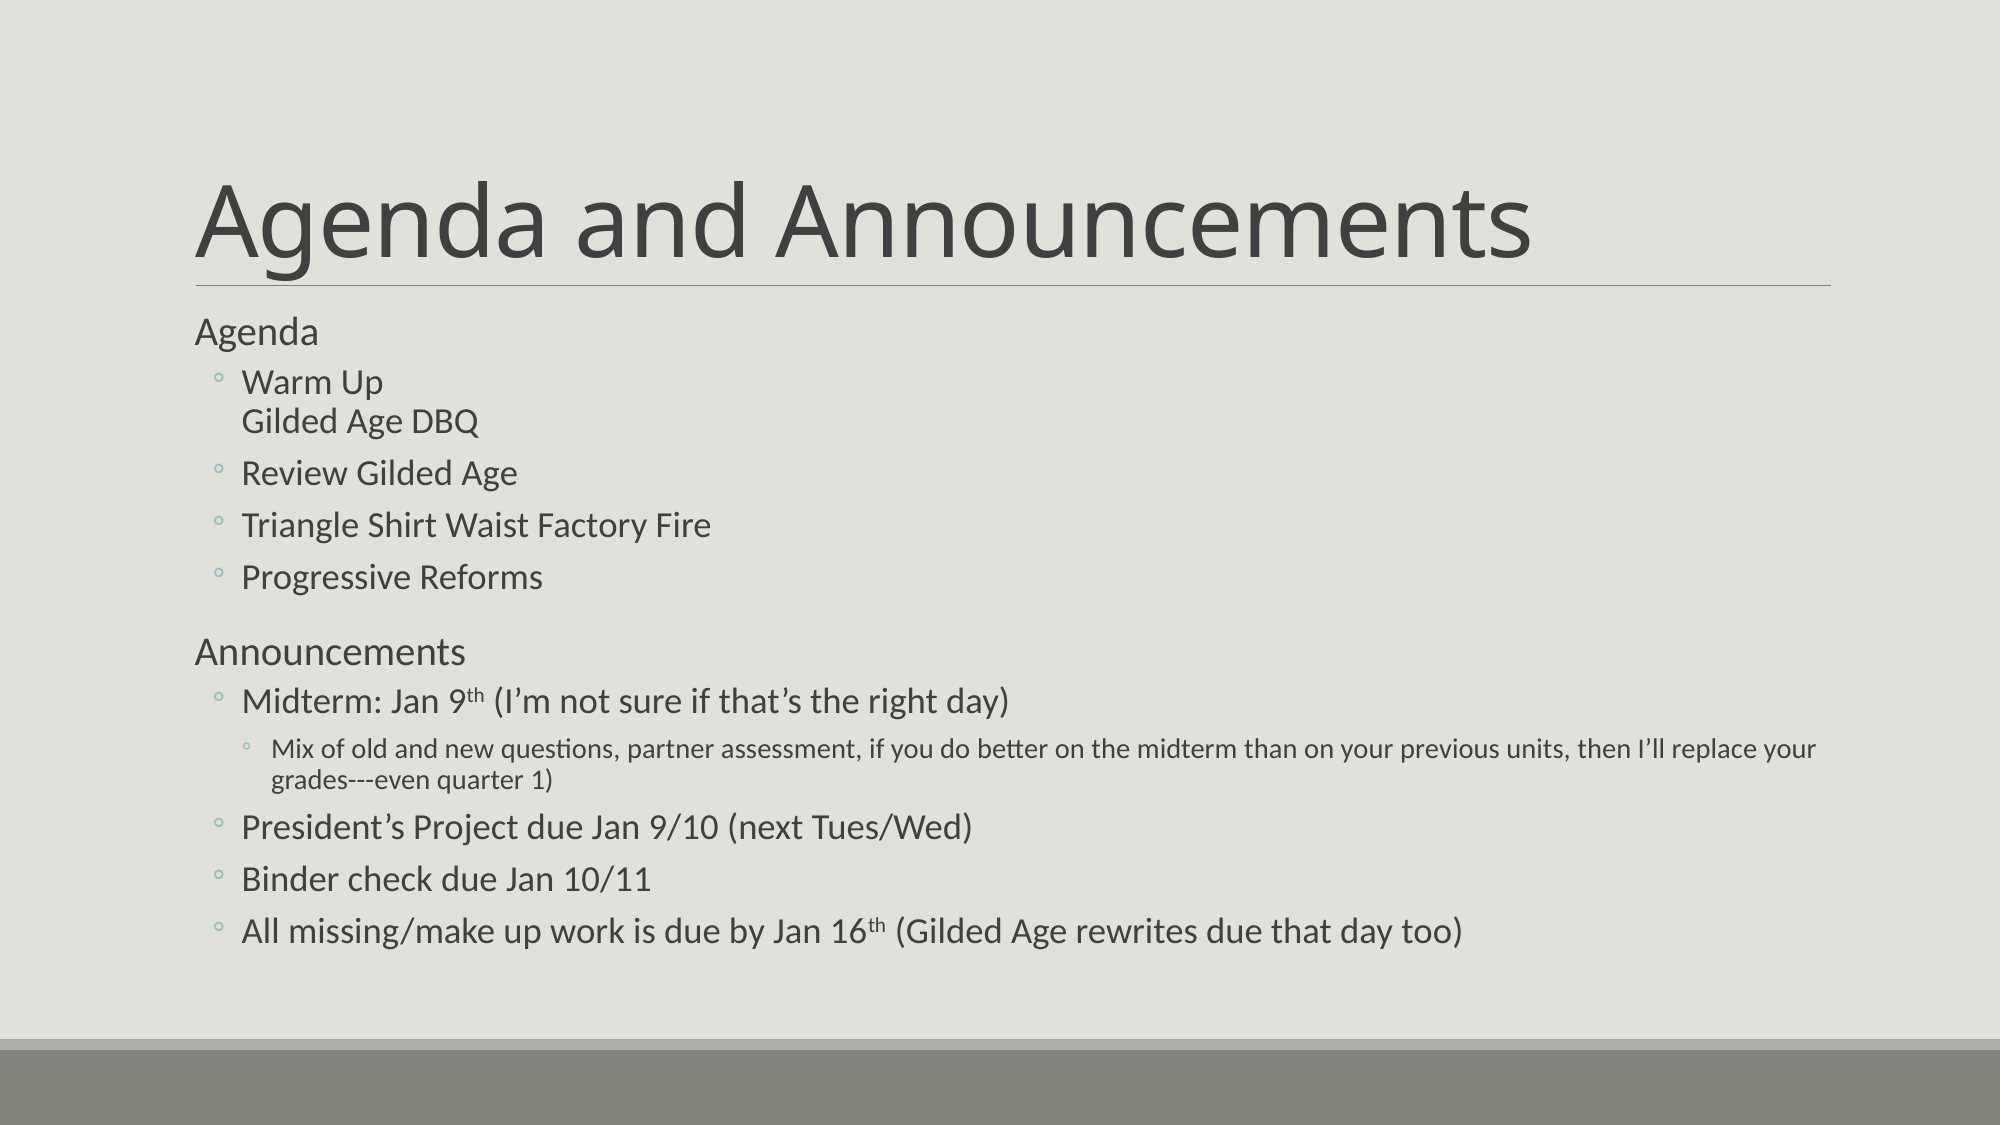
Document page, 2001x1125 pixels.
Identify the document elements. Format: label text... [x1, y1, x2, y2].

list Agenda Warm Up Gilded Age DBQ Review Gilded Age Triangle Shirt Waist Factory Fire Progressive Reforms Announcements Midterm: Jan 9th (I’m not sure if that’s the right day) Mix of old and new questions, partner assessment, if you do better on the midterm than on your previous units, then I’ll replace your grades---even quarter 1) President’s Project due Jan 9/10 (next Tues/Wed) Binder check due Jan 10/11 All missing/make up work is due by Jan 16th (Gilded Age rewrites due that day too) [180, 302, 1830, 963]
title Agenda and Announcements [180, 47, 1830, 285]
